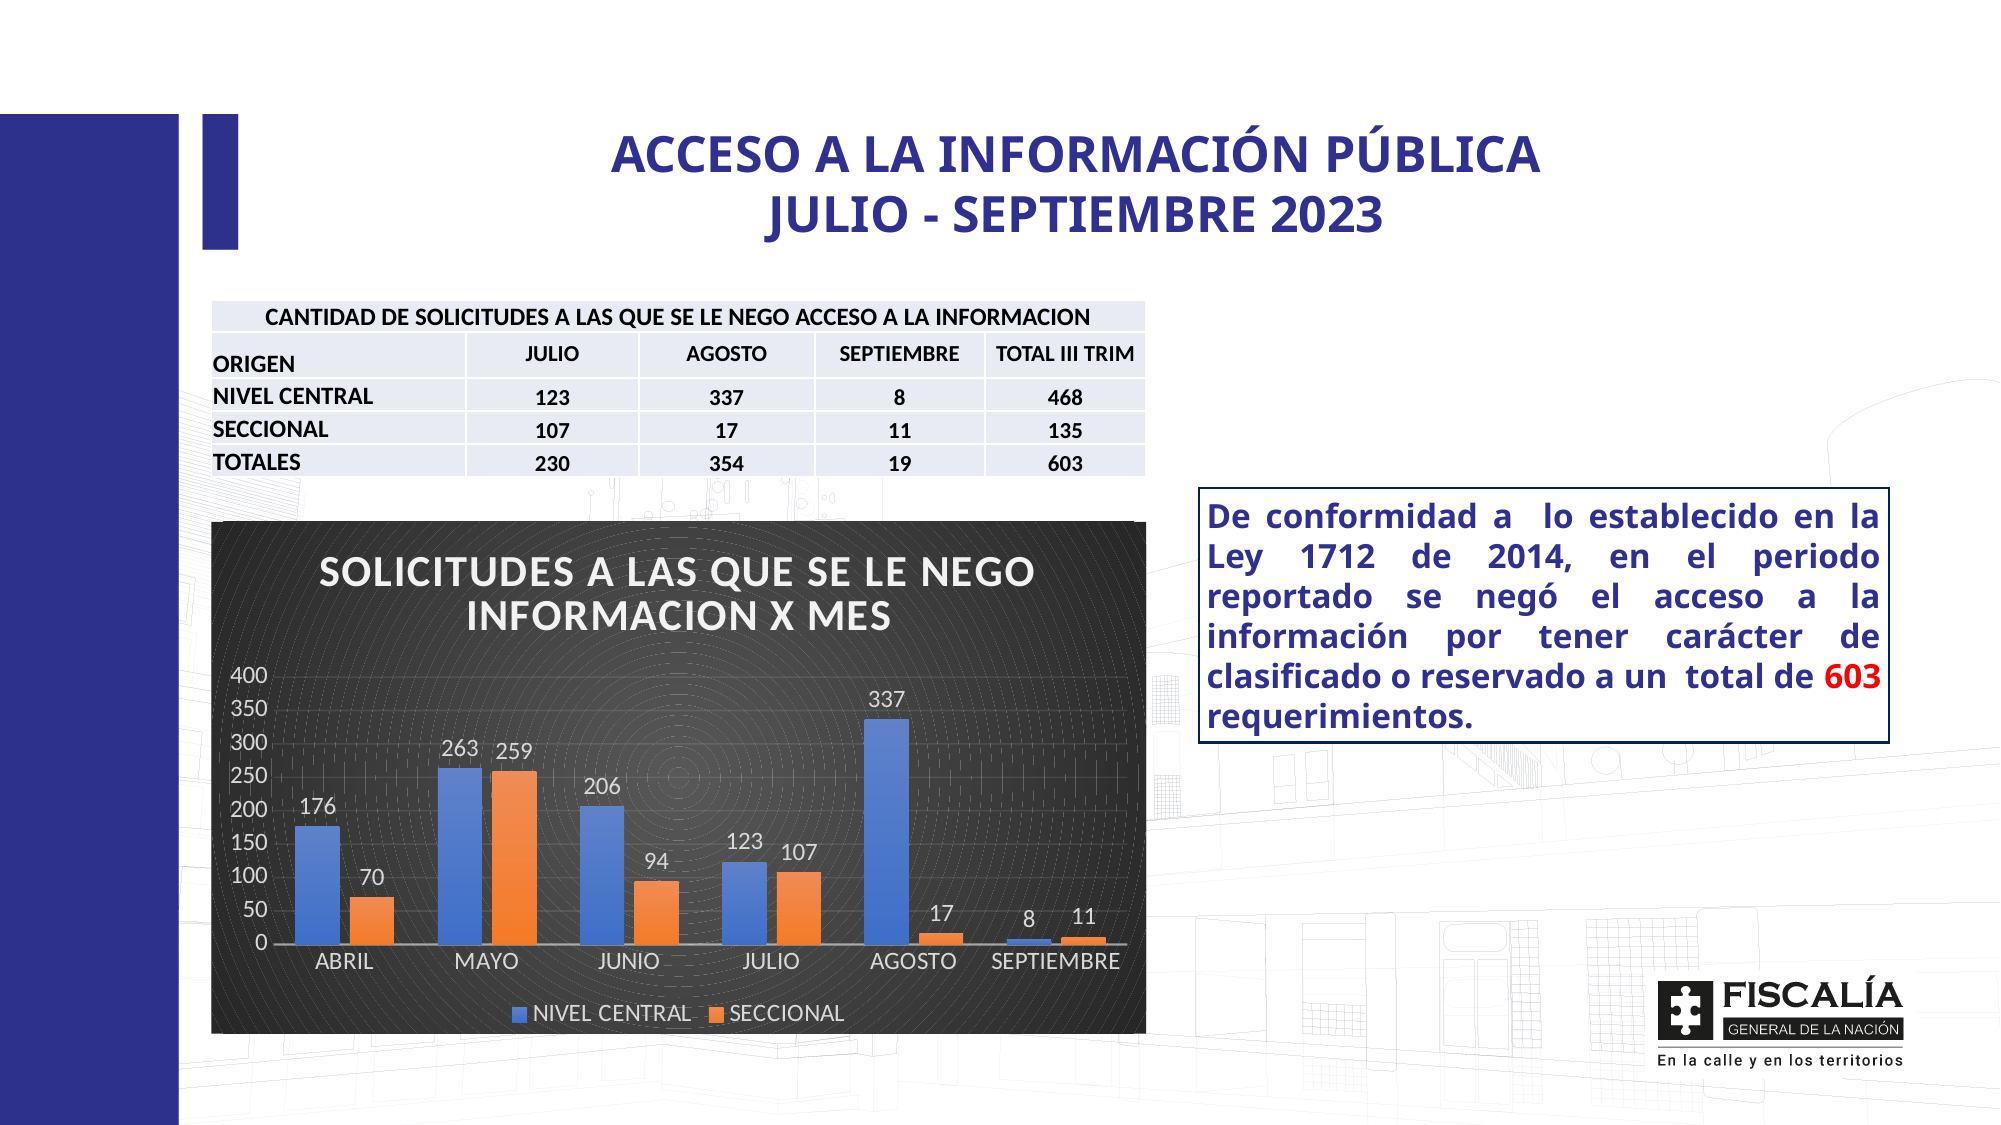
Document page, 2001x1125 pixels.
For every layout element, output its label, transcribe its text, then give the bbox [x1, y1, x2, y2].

table_cell 17 [640, 412, 814, 443]
table_cell 8 [816, 379, 984, 410]
table_cell 11 [816, 412, 984, 443]
text_box De conformidad a lo establecido en la Ley 1712 de 2014, en el periodo reportado se negó el acceso a la información por tener carácter de clasificado o reservado a un total de 603 requerimientos. [1198, 487, 1890, 744]
table_cell AGOSTO [640, 333, 814, 377]
table_cell 107 [467, 412, 638, 443]
table_cell 354 [640, 445, 814, 476]
table_cell 337 [640, 379, 814, 410]
table_cell 135 [986, 412, 1145, 443]
table_cell 603 [986, 445, 1145, 476]
table_cell TOTALES [212, 445, 465, 476]
table_cell 123 [467, 379, 638, 410]
table_cell TOTAL III TRIM [986, 333, 1145, 377]
table_cell NIVEL CENTRAL [212, 379, 465, 410]
table_cell SECCIONAL [212, 412, 465, 443]
text_box ACCESO A LA INFORMACIÓN PÚBLICA JULIO - SEPTIEMBRE 2023 [263, 115, 1889, 251]
table_cell SEPTIEMBRE [816, 333, 984, 377]
chart [211, 521, 1147, 1034]
table_cell 230 [467, 445, 638, 476]
table_cell 468 [986, 379, 1145, 410]
table_header CANTIDAD DE SOLICITUDES A LAS QUE SE LE NEGO ACCESO A LA INFORMACION [212, 301, 1145, 331]
table_cell ORIGEN [212, 333, 465, 377]
table_cell 19 [816, 445, 984, 476]
picture [0, 0, 2001, 1125]
table_cell JULIO [467, 333, 638, 377]
